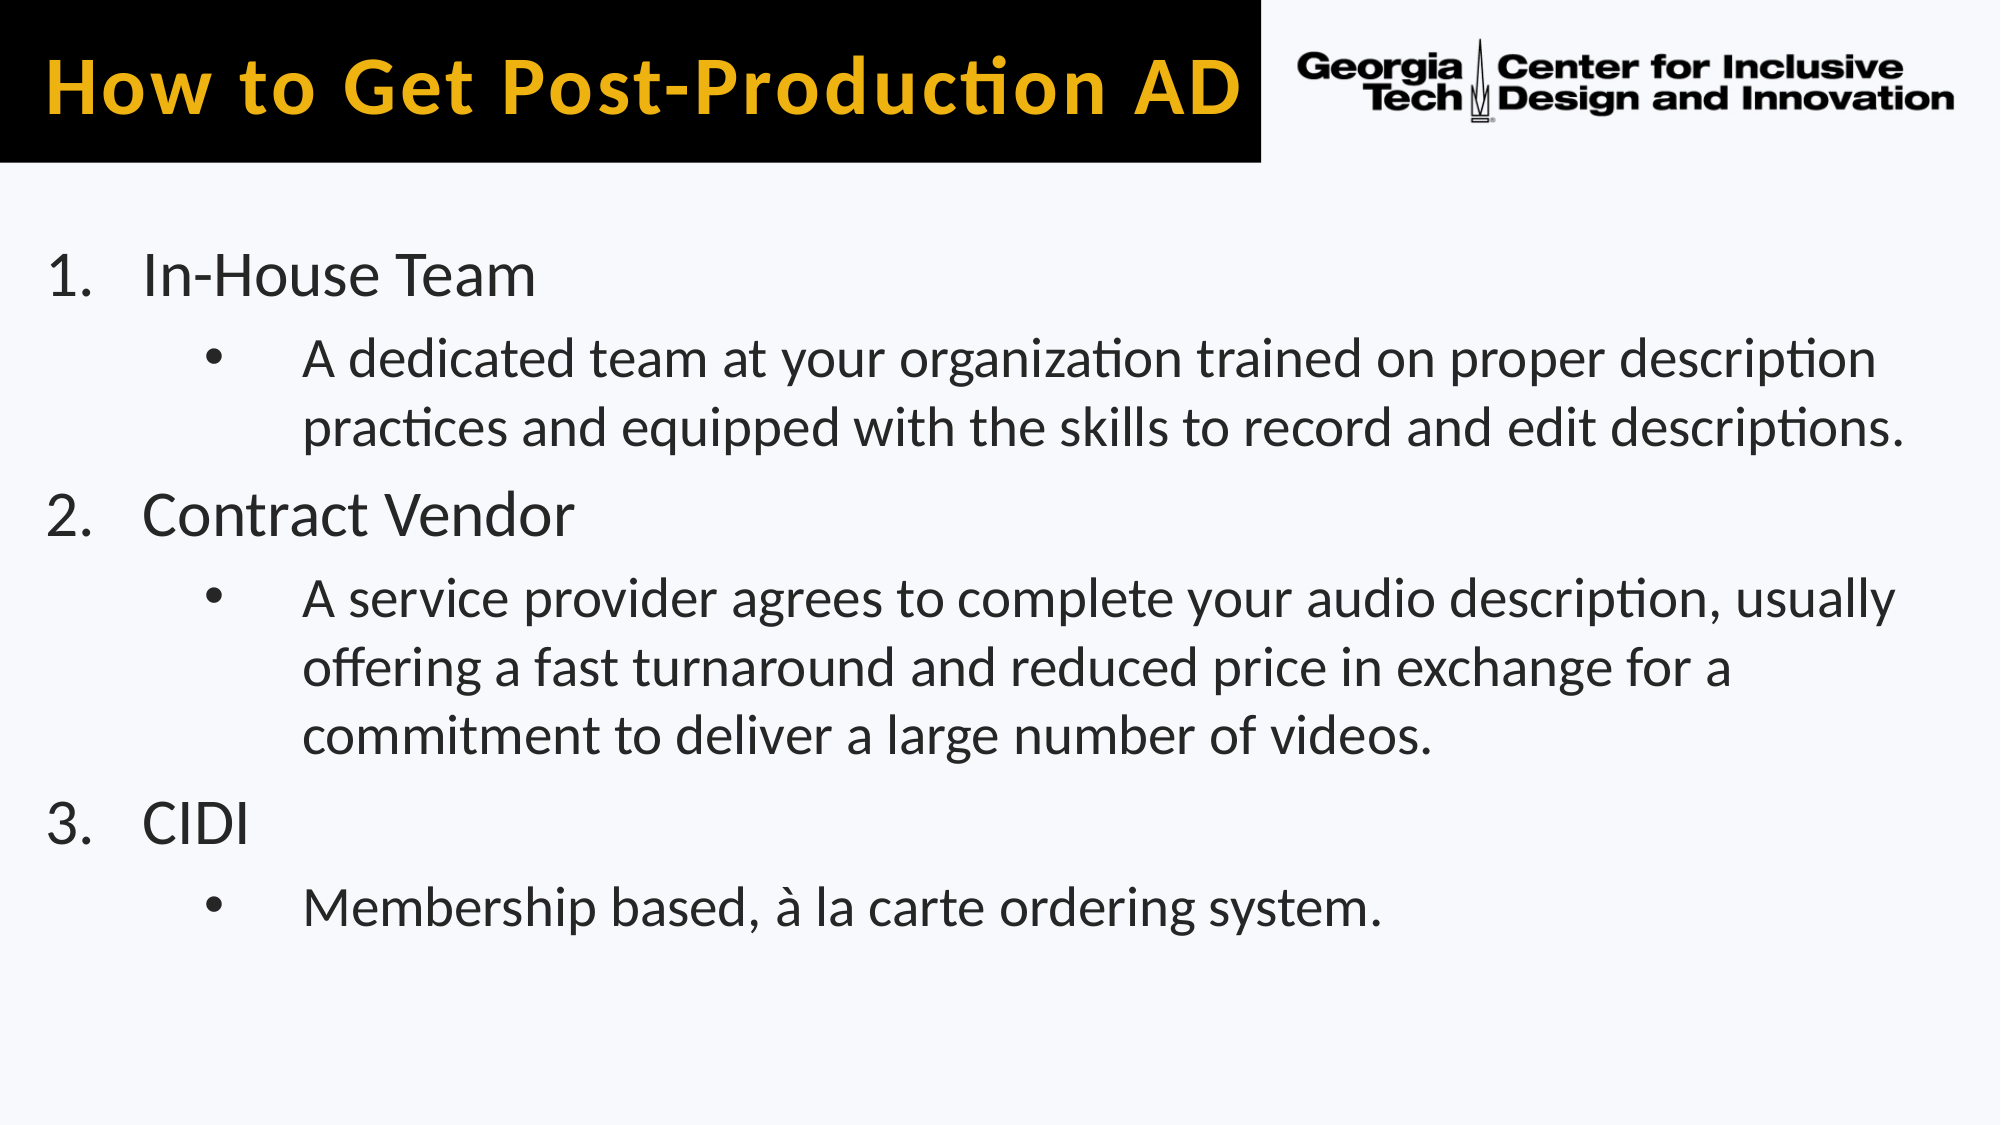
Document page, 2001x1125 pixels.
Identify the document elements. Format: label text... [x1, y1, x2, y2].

picture [0, 0, 2001, 1125]
list In-House Team A dedicated team at your organization trained on proper description practices and equipped with the skills to record and edit descriptions. Contract Vendor A service provider agrees to complete your audio description, usually offering a fast turnaround and reduced price in exchange for a commitment to deliver a large number of videos. CIDI Membership based, à la carte ordering system. [0, 223, 1952, 1017]
title How to Get Post-Production AD [0, 0, 1262, 163]
